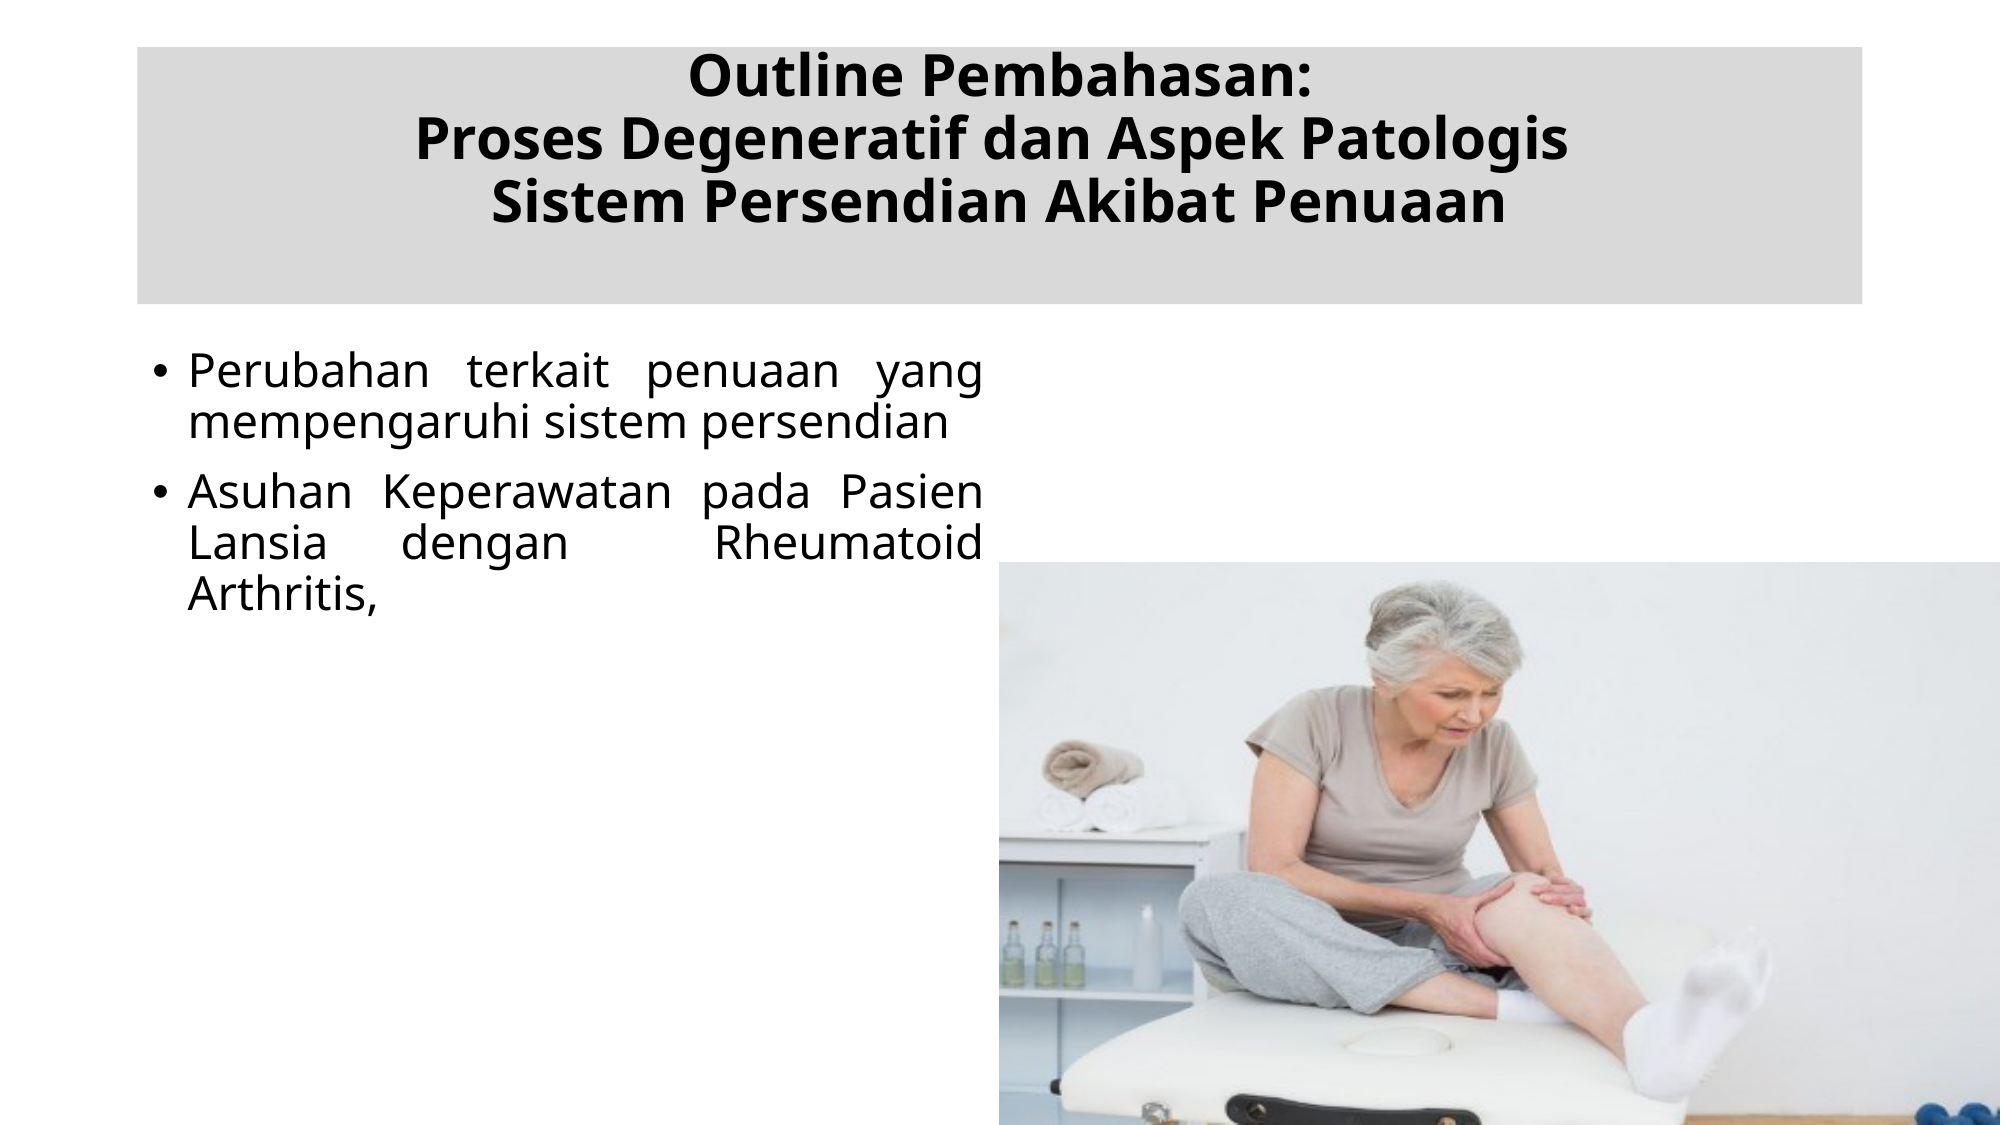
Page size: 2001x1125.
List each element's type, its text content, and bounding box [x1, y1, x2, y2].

title Outline Pembahasan: Proses Degeneratif dan Aspek Patologis Sistem Persendian Akibat Penuaan [137, 47, 1863, 305]
list Perubahan terkait penuaan yang mempengaruhi sistem persendian Asuhan Keperawatan pada Pasien Lansia dengan Rheumatoid Arthritis, [137, 339, 1000, 663]
picture [999, 562, 2000, 1125]
